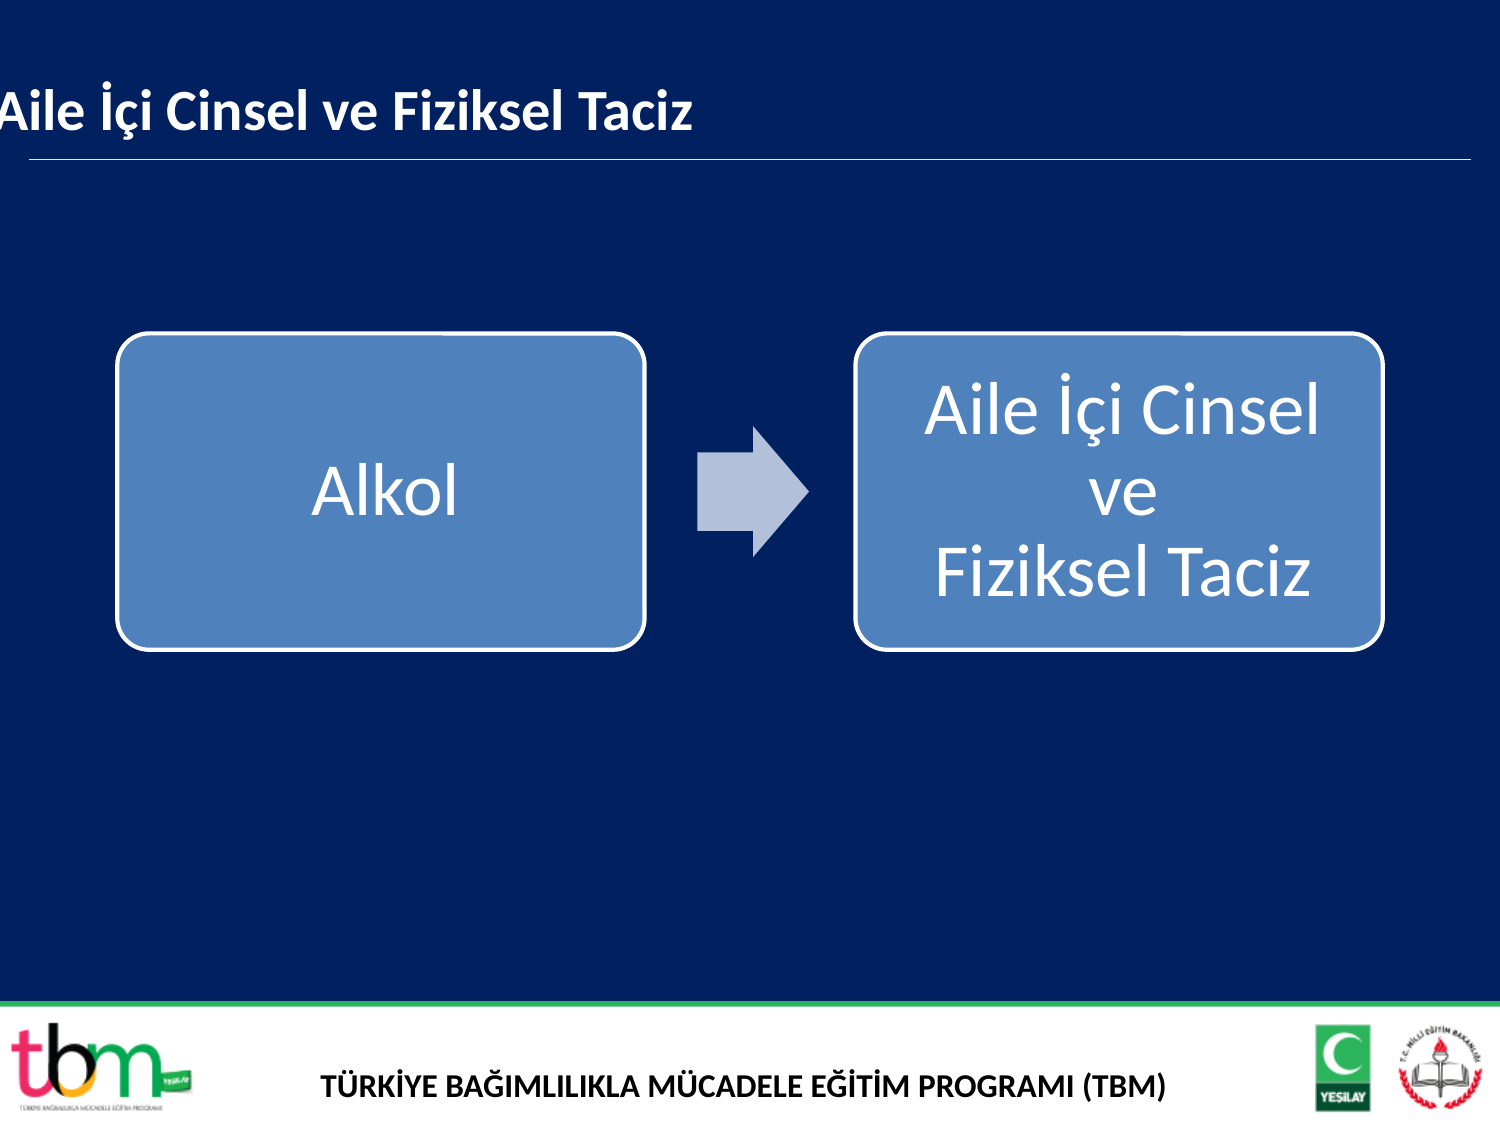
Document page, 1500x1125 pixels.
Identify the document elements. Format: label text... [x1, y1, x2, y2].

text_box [116, 168, 1384, 906]
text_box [116, 77, 1384, 158]
text_box Aile İçi Cinsel ve Fiziksel Taciz [0, 64, 825, 150]
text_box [0, 1001, 1500, 1125]
